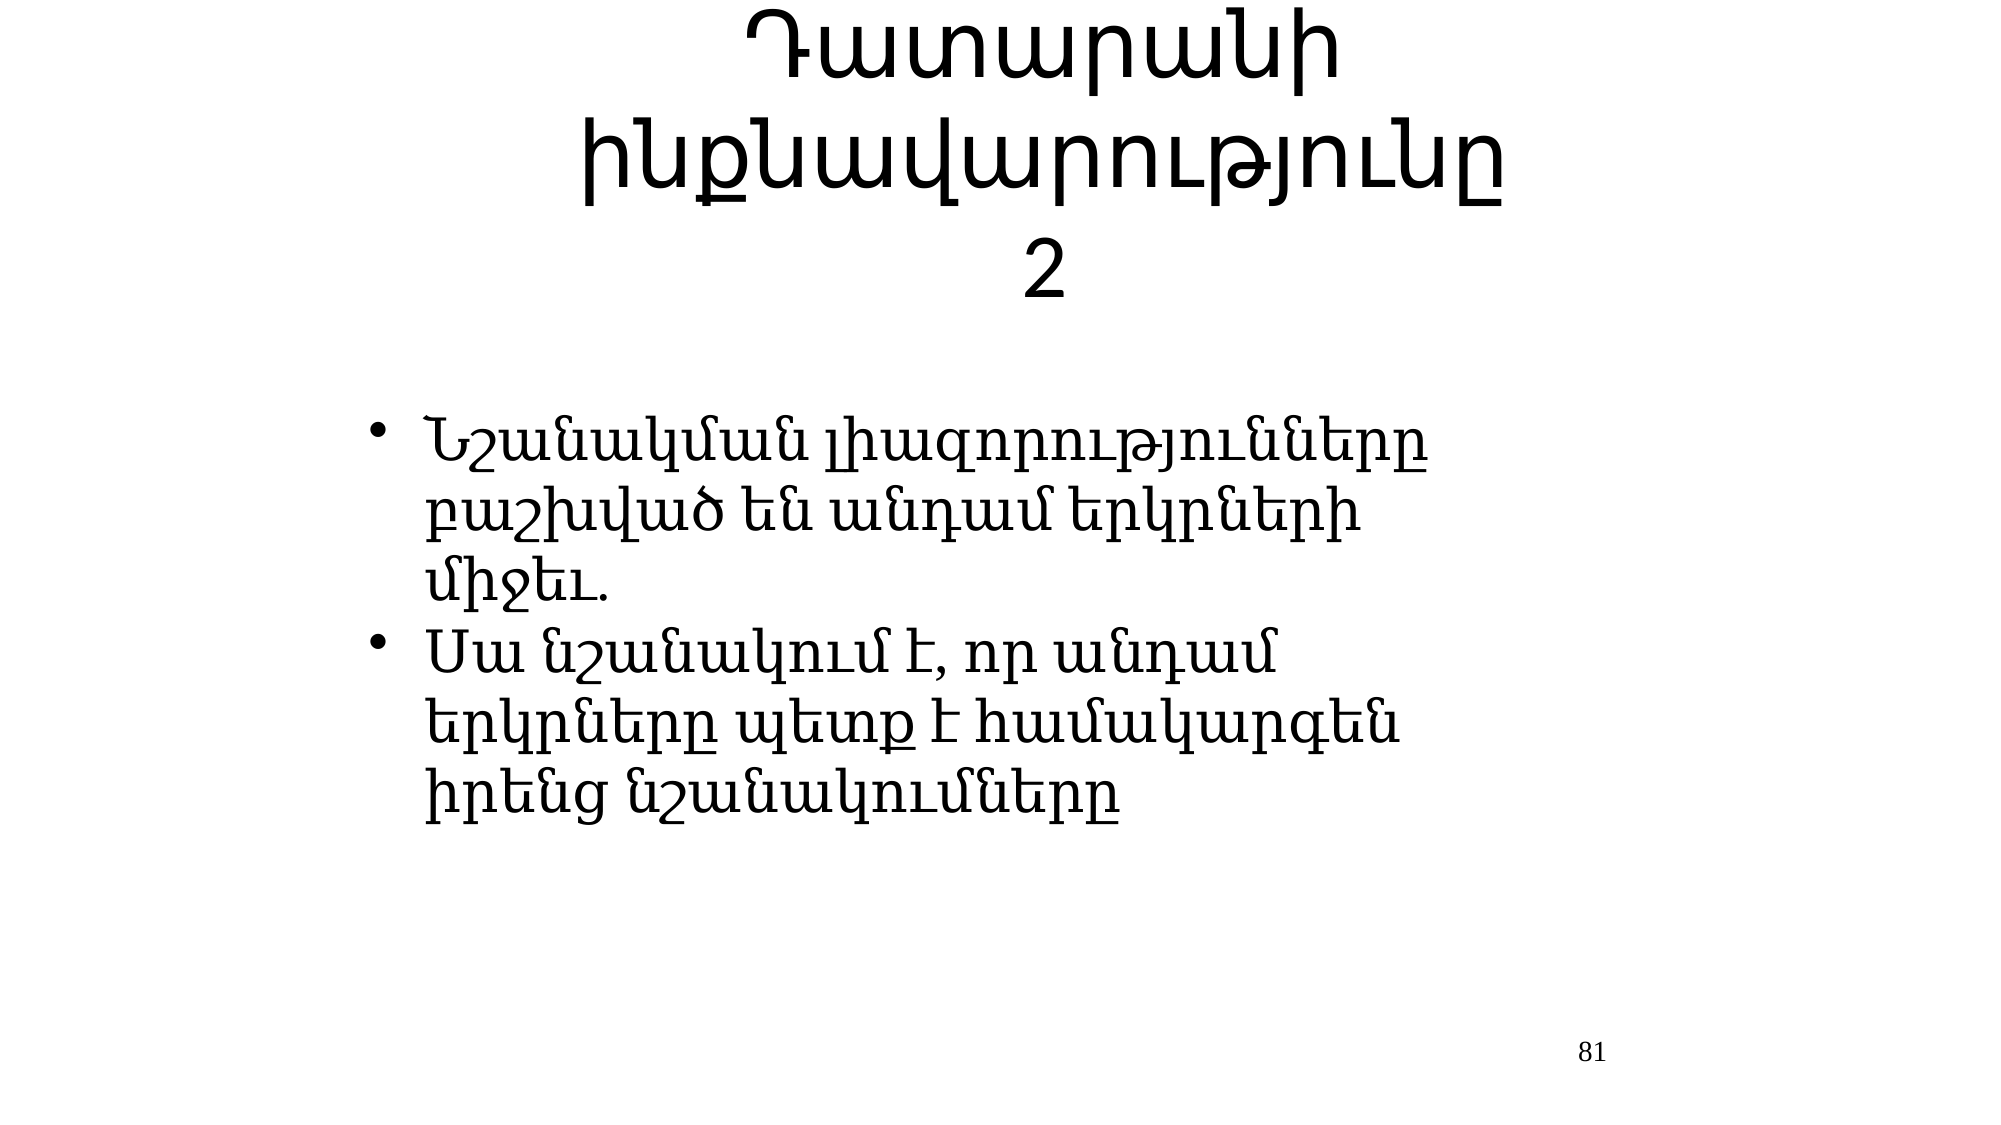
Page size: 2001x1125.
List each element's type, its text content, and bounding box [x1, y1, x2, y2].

text_box 81 [1571, 1032, 1629, 1067]
title Դատարանի ինքնավարությունը 2 [562, 0, 1525, 316]
text_box Նշանակման լիազորությունները բաշխված են անդամ երկրների միջեւ. Սա նշանակում է, որ անդամ երկրները պետք է համակարգեն իրենց նշանակումները [366, 399, 1602, 824]
